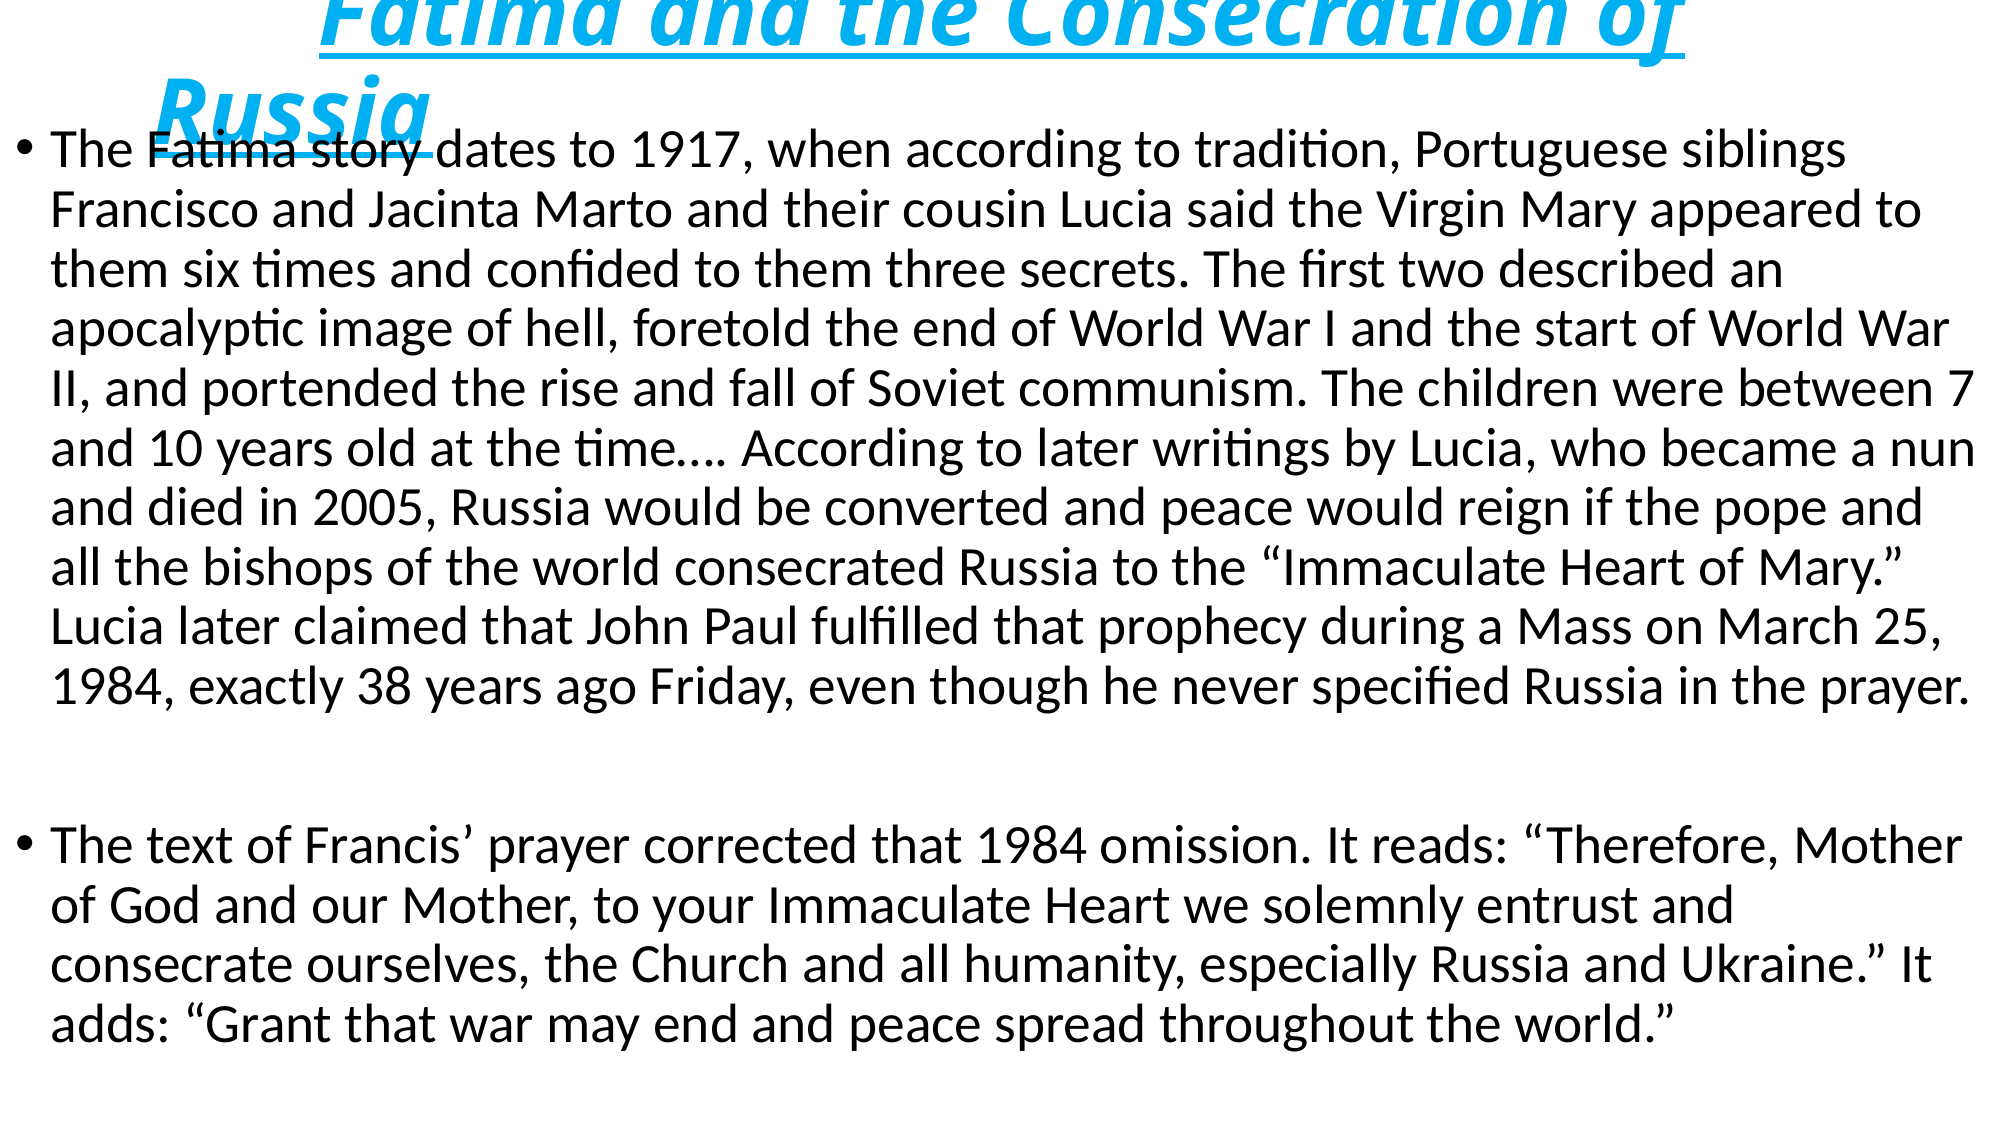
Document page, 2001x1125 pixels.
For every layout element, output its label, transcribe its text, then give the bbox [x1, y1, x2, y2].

list The Fatima story dates to 1917, when according to tradition, Portuguese siblings Francisco and Jacinta Marto and their cousin Lucia said the Virgin Mary appeared to them six times and confided to them three secrets. The first two described an apocalyptic image of hell, foretold the end of World War I and the start of World War II, and portended the rise and fall of Soviet communism. The children were between 7 and 10 years old at the time…. According to later writings by Lucia, who became a nun and died in 2005, Russia would be converted and peace would reign if the pope and all the bishops of the world consecrated Russia to the “Immaculate Heart of Mary.” Lucia later claimed that John Paul fulfilled that prophecy during a Mass on March 25, 1984, exactly 38 years ago Friday, even though he never specified Russia in the prayer. The text of Francis’ prayer corrected that 1984 omission. It reads: “Therefore, Mother of God and our Mother, to your Immaculate Heart we solemnly entrust and consecrate ourselves, the Church and all humanity, especially Russia and Ukraine.” It adds: “Grant that war may end and peace spread throughout the world.” [0, 112, 2000, 1125]
title Fatima and the Consecration of Russia [137, 0, 1863, 112]
